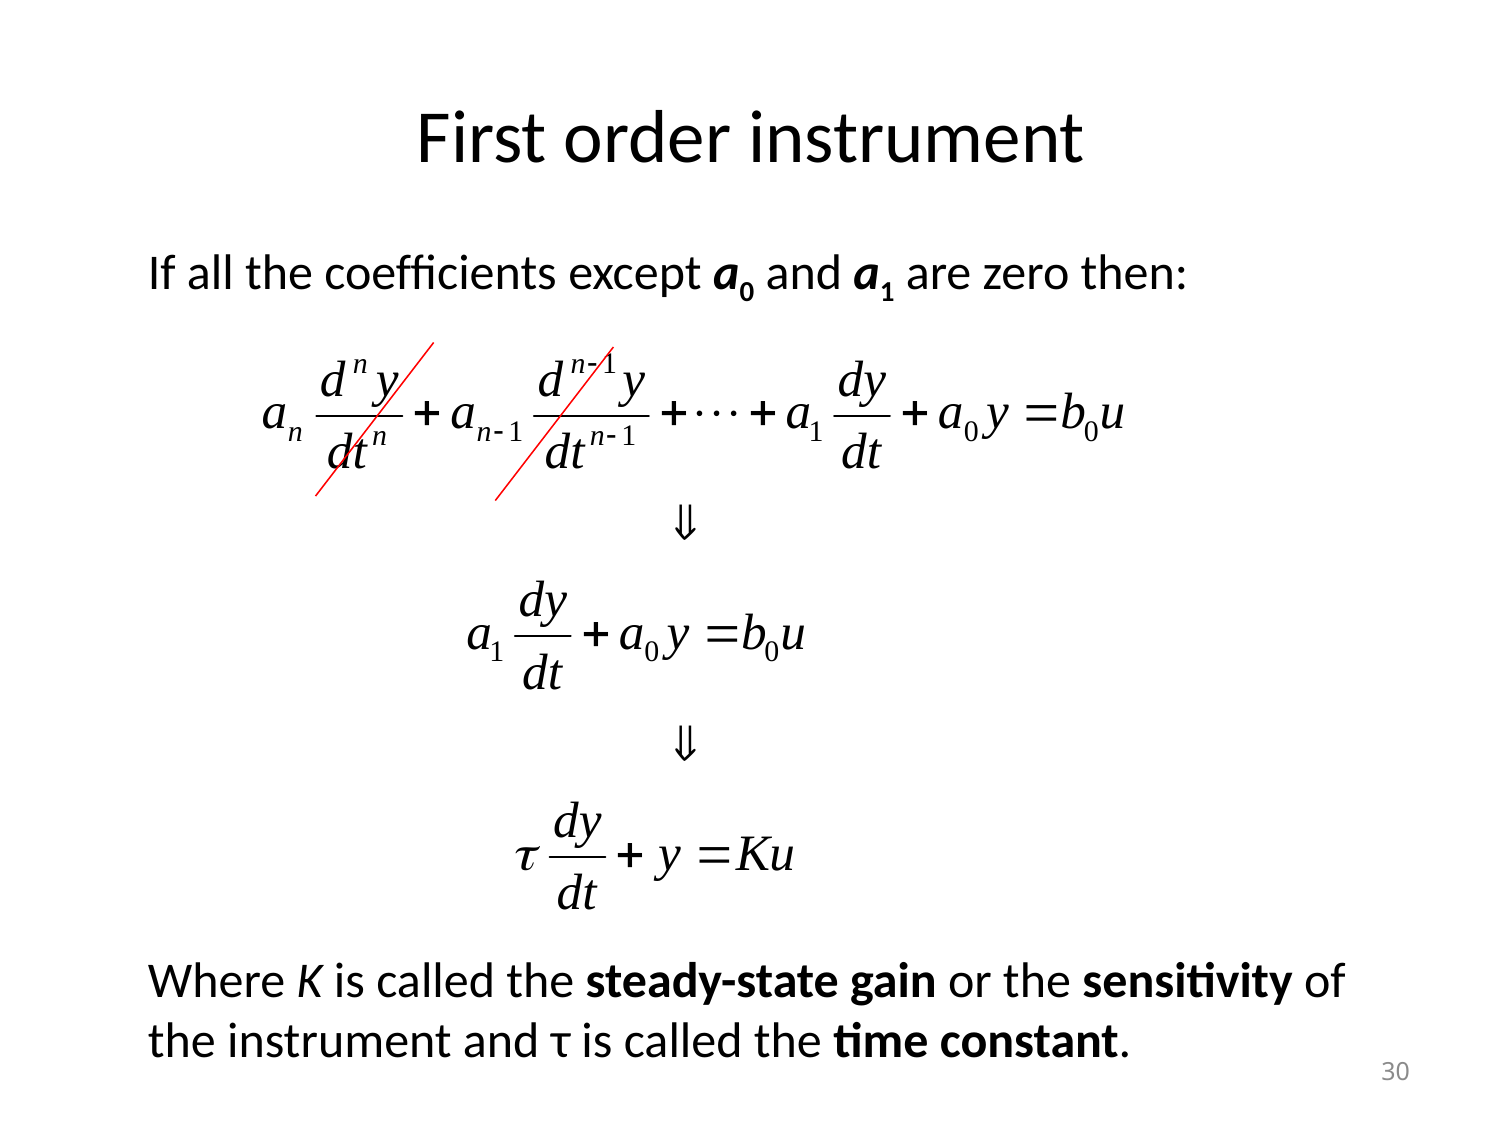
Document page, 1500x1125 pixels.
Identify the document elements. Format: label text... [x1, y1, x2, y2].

slide_number 30 [1074, 1042, 1425, 1103]
list If all the coefﬁcients except a0 and a1 are zero then: Where K is called the steady-state gain or the sensitivity of the instrument and τ is called the time constant. [114, 231, 1365, 1106]
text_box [253, 337, 1138, 923]
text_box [494, 346, 614, 501]
title First order instrument [126, 68, 1377, 197]
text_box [315, 342, 434, 497]
